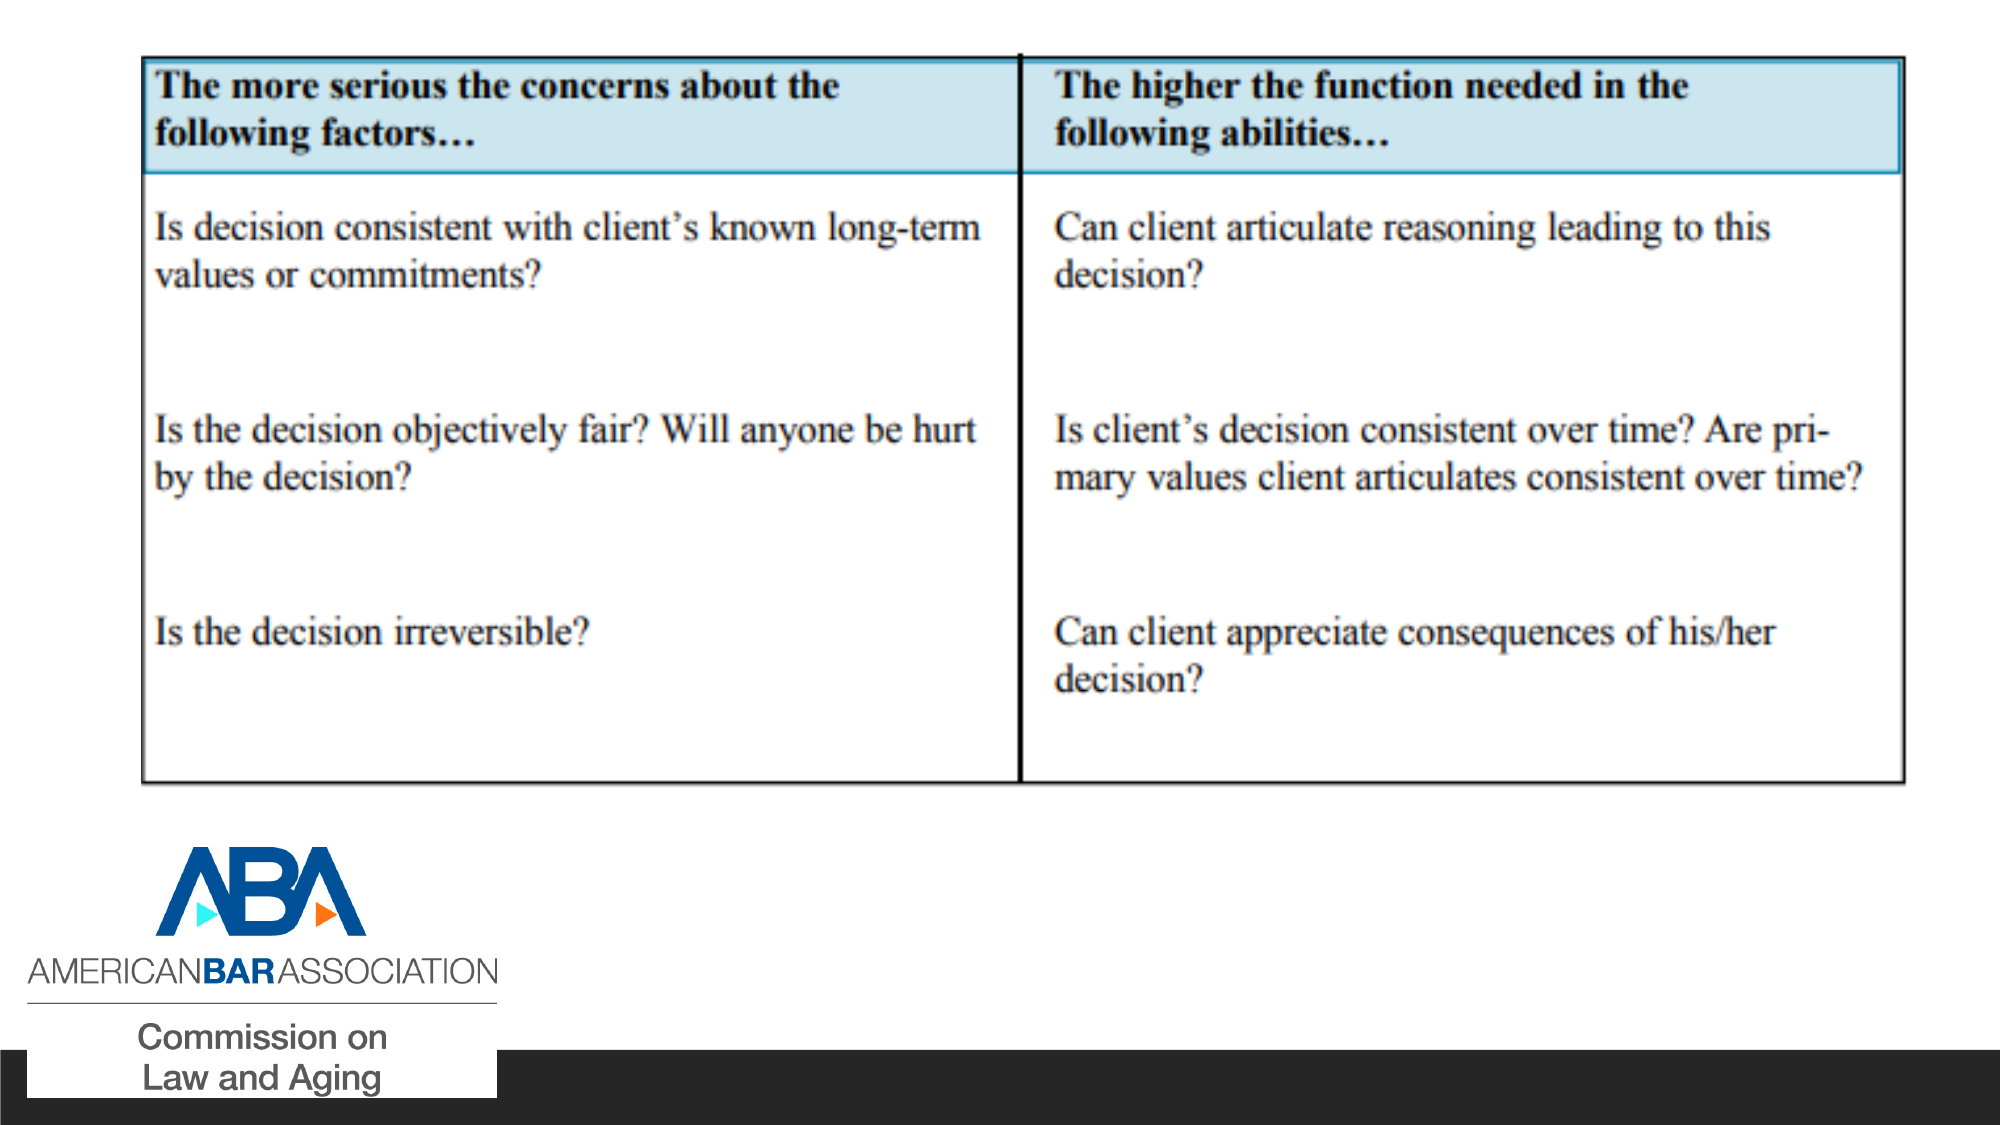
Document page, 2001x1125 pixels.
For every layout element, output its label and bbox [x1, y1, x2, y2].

picture [27, 847, 497, 1098]
list [141, 48, 1918, 804]
